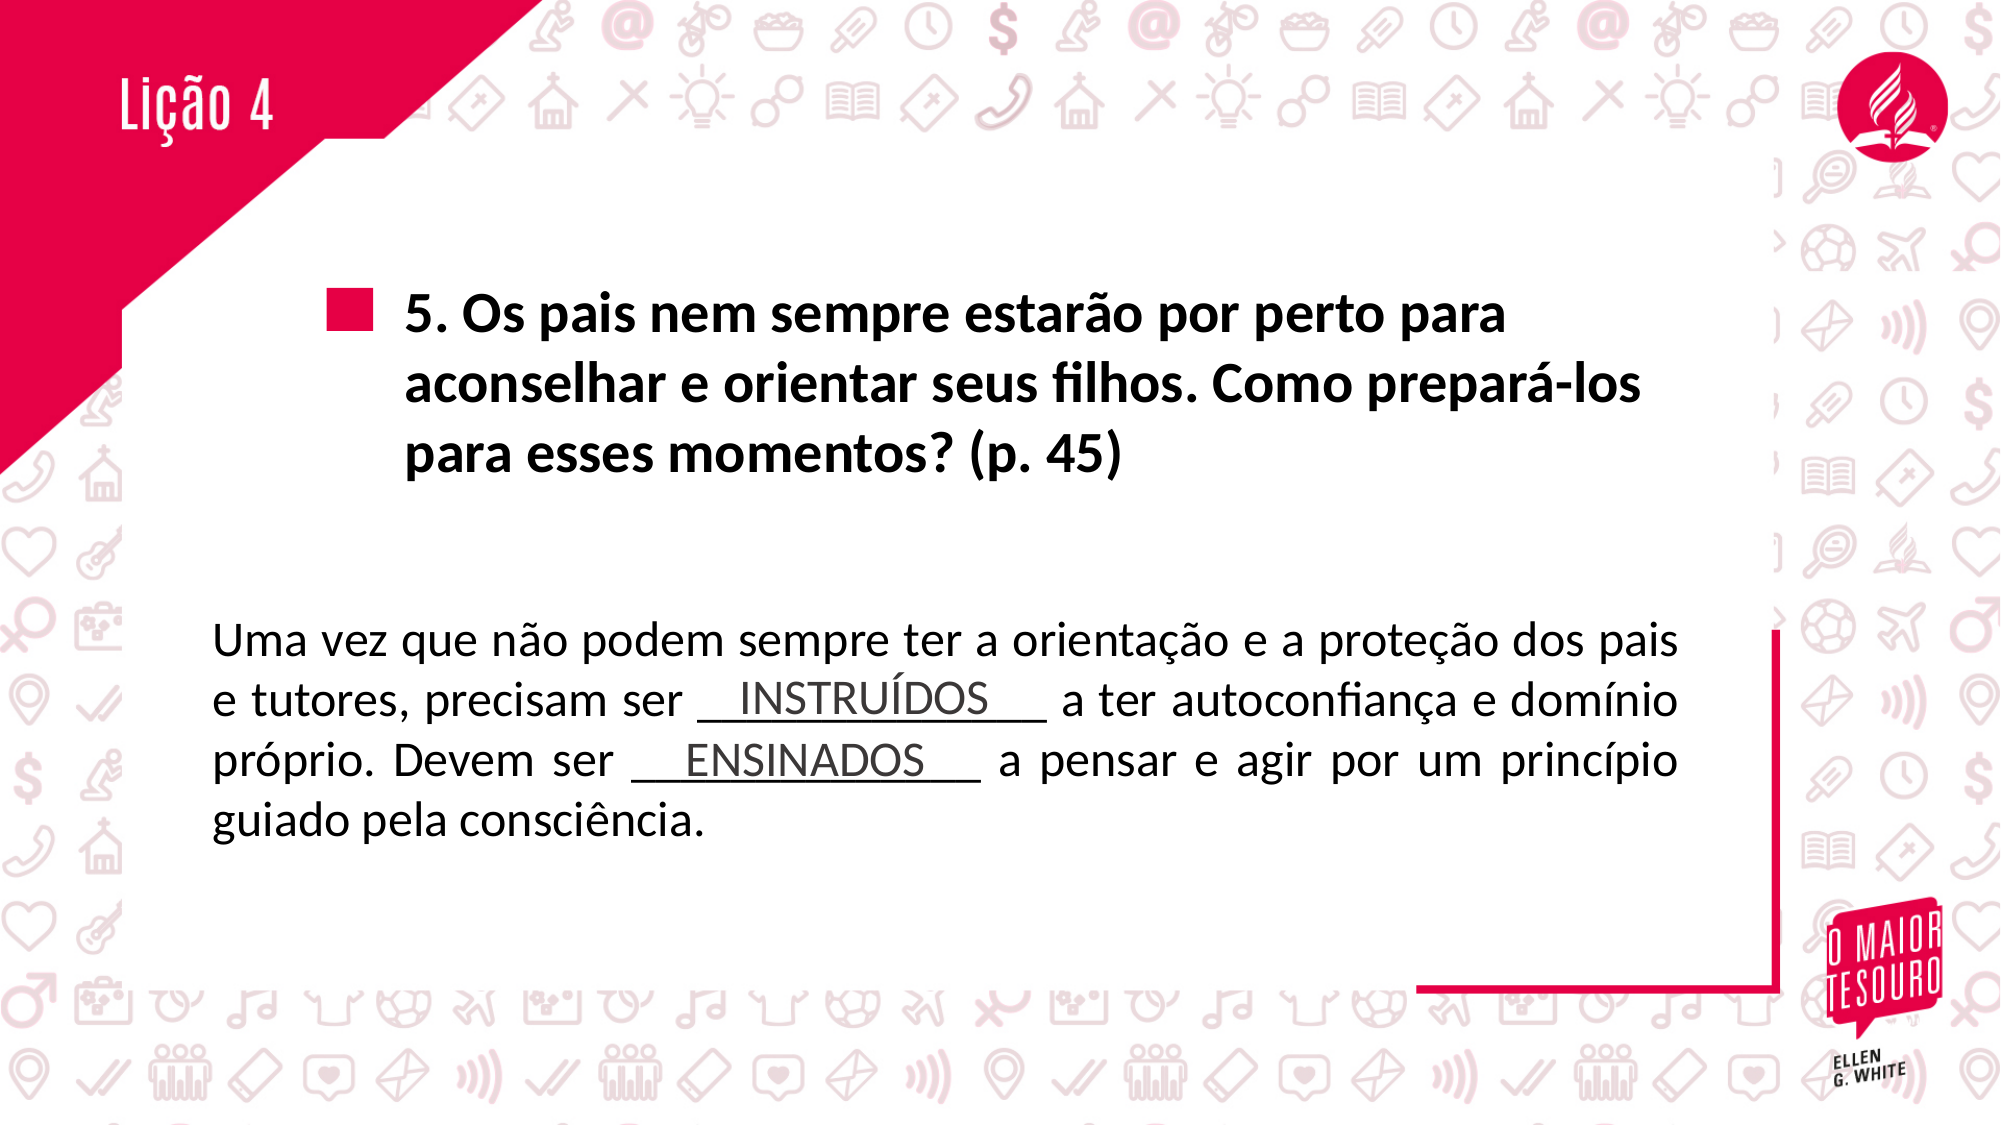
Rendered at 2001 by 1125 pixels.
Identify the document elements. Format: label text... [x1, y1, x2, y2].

text_box ENSINADOS [670, 719, 964, 794]
text_box INSTRUÍDOS [724, 657, 1024, 733]
picture [0, 0, 2001, 1125]
text_box Uma vez que não podem sempre ter a orientação e a proteção dos pais e tutores, precisam ser ______________ a ter autoconfiança e domínio próprio. Devem ser ______________ a pensar e agir por um princípio guiado pela consciência. [198, 599, 1695, 855]
text_box 5. Os pais nem sempre estarão por perto para aconselhar e orientar seus filhos. Como prepará-los para esses momentos? (p. 45) [390, 266, 1734, 492]
text_box [326, 287, 374, 332]
